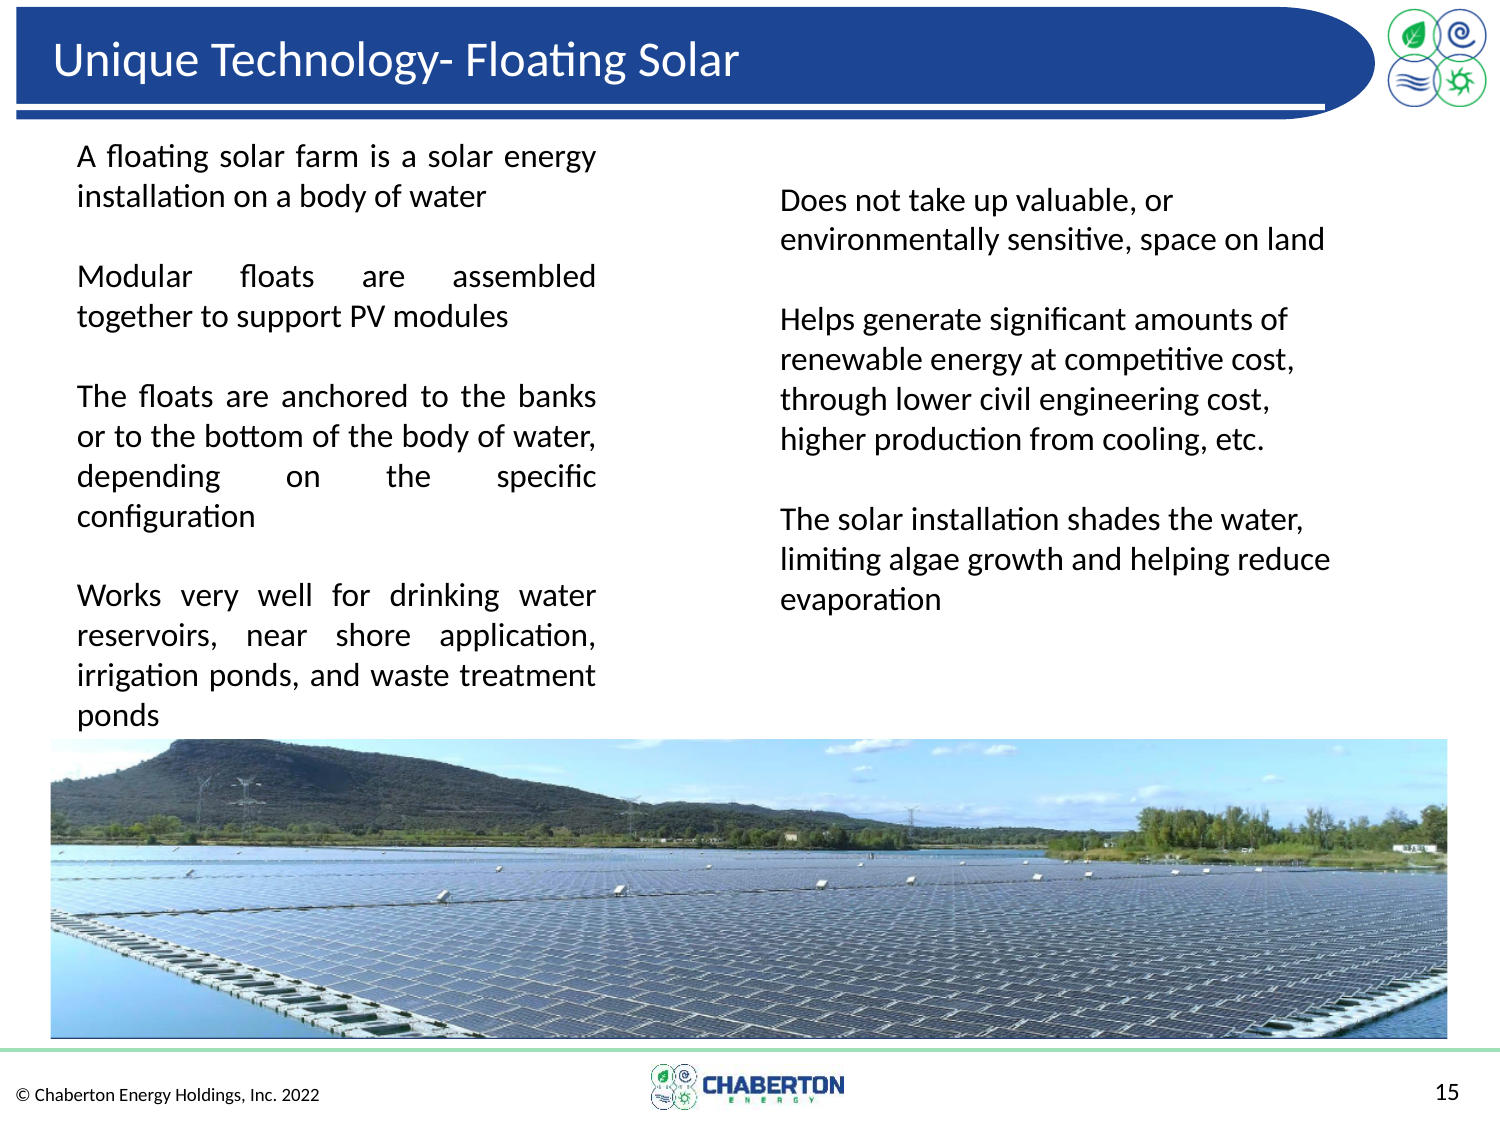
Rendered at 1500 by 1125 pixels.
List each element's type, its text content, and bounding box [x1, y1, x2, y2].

picture [1387, 6, 1488, 113]
footer © Chaberton Energy Holdings, Inc. 2022 [0, 1037, 625, 1113]
picture [651, 1064, 844, 1110]
text_box Does not take up valuable, or environmentally sensitive, space on land Helps generate significant amounts of renewable energy at competitive cost, through lower civil engineering cost, higher production from cooling, etc. The solar installation shades the water, limiting algae growth and helping reduce evaporation [765, 170, 1363, 625]
slide_number 15 [1125, 1037, 1475, 1113]
text_box A floating solar farm is a solar energy installation on a body of water Modular floats are assembled together to support PV modules The floats are anchored to the banks or to the bottom of the body of water, depending on the specific configuration Works very well for drinking water reservoirs, near shore application, irrigation ponds, and waste treatment ponds [62, 127, 612, 737]
title Unique Technology- Floating Solar [37, 18, 1325, 94]
picture [50, 738, 1448, 1039]
